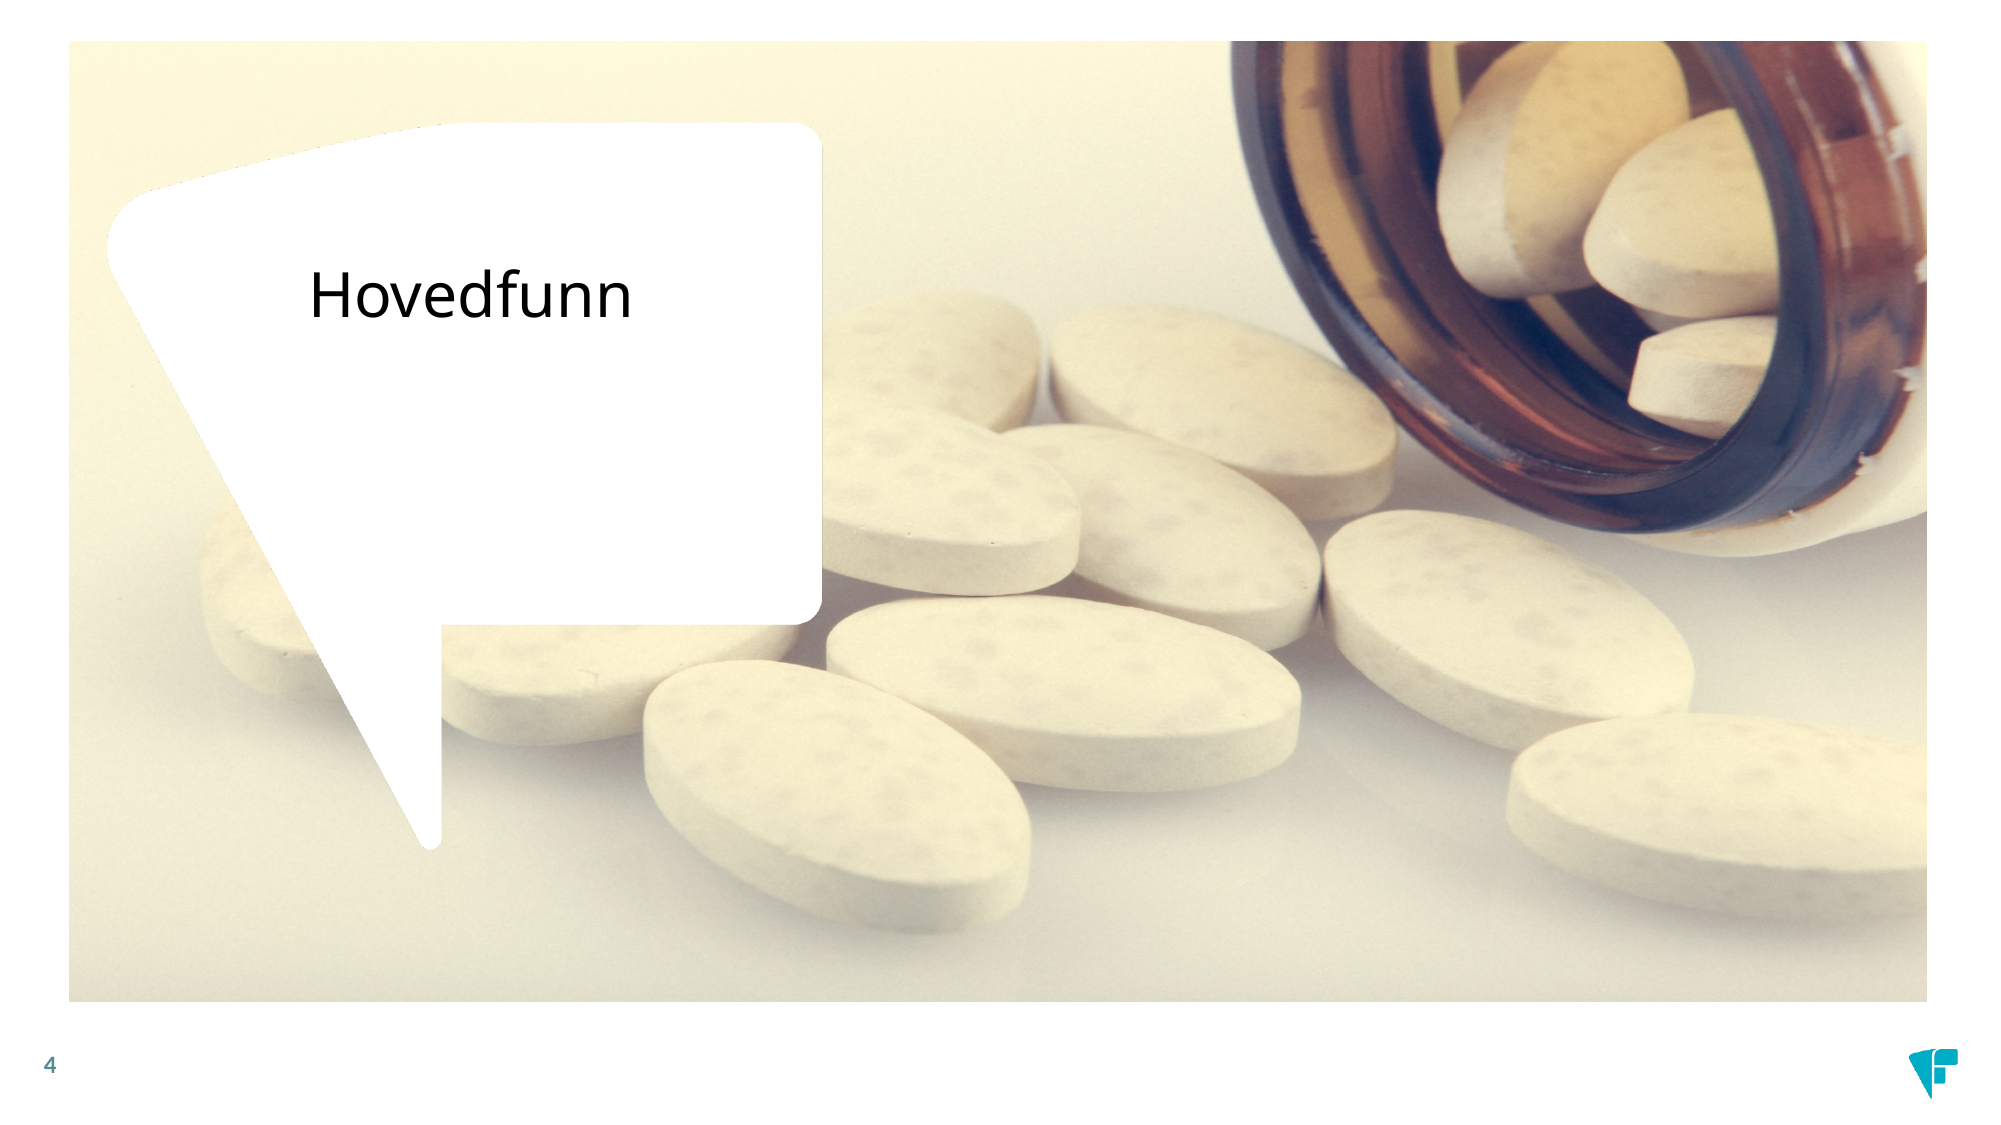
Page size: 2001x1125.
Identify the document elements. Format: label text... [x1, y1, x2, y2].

picture [1908, 1048, 1958, 1099]
picture [69, 41, 1927, 1003]
slide_number 4 [43, 1048, 81, 1079]
